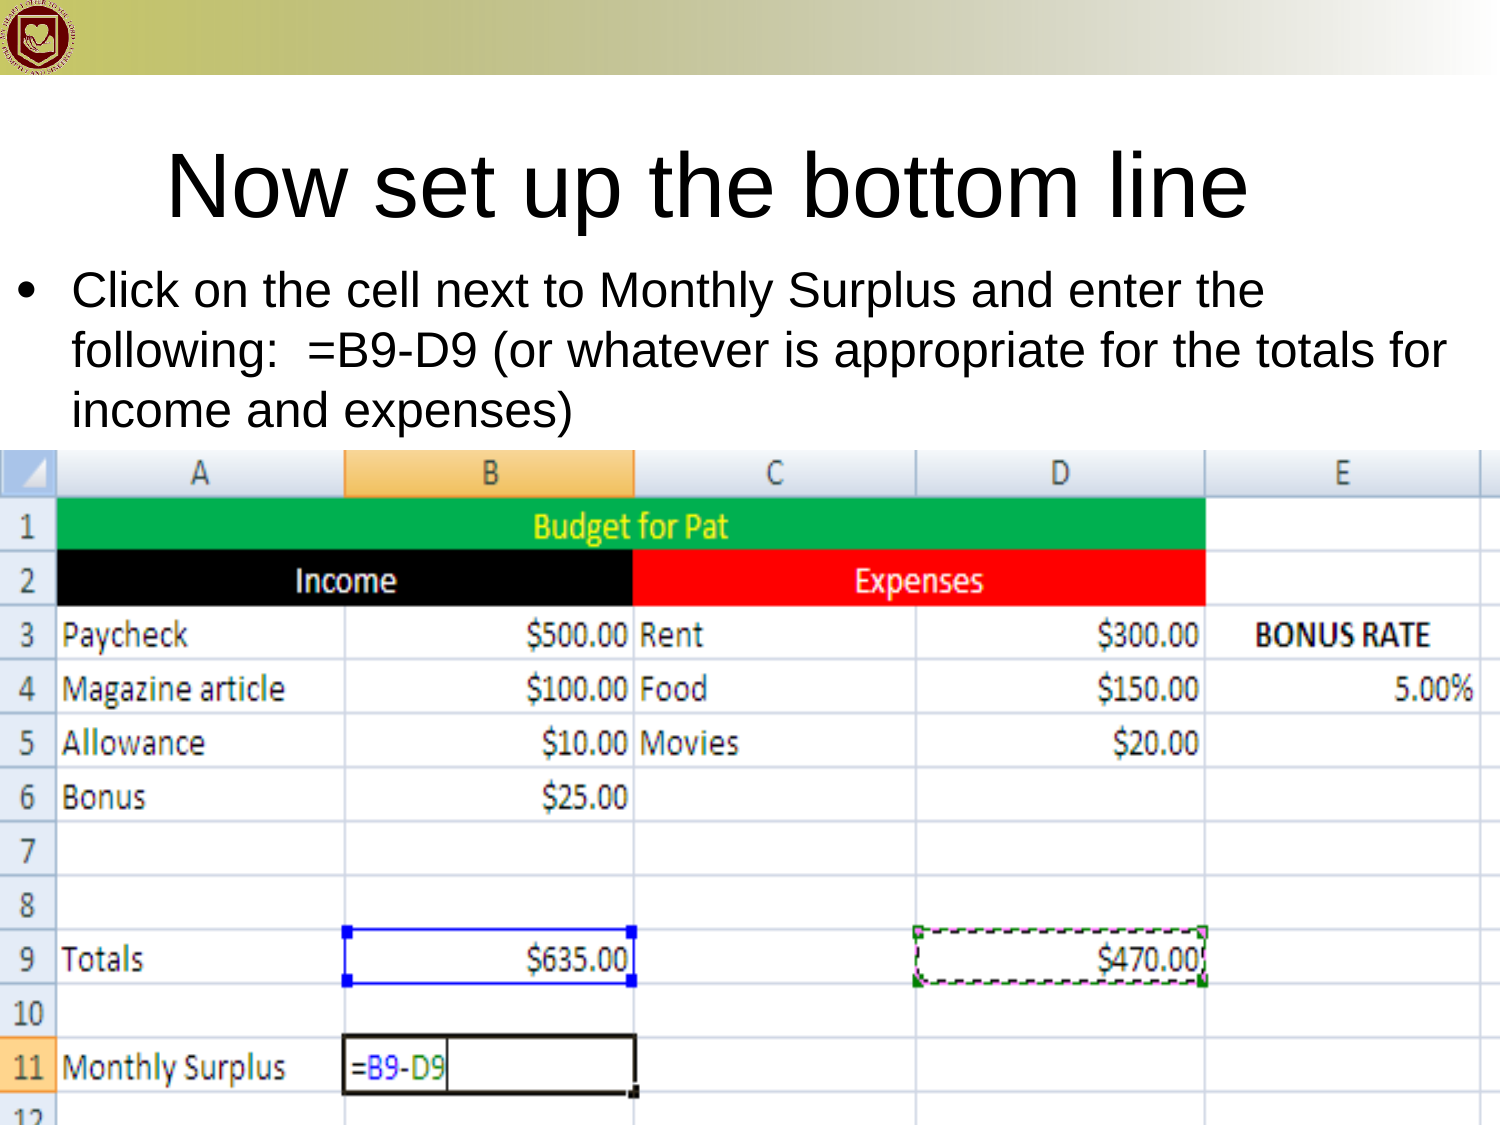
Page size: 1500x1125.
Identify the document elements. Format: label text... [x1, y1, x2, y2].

title Now set up the bottom line [149, 112, 1426, 249]
picture [0, 449, 1500, 1125]
list Click on the cell next to Monthly Surplus and enter the following: =B9-D9 (or whatever is appropriate for the totals for income and expenses) [0, 249, 1500, 449]
picture [0, 0, 75, 75]
